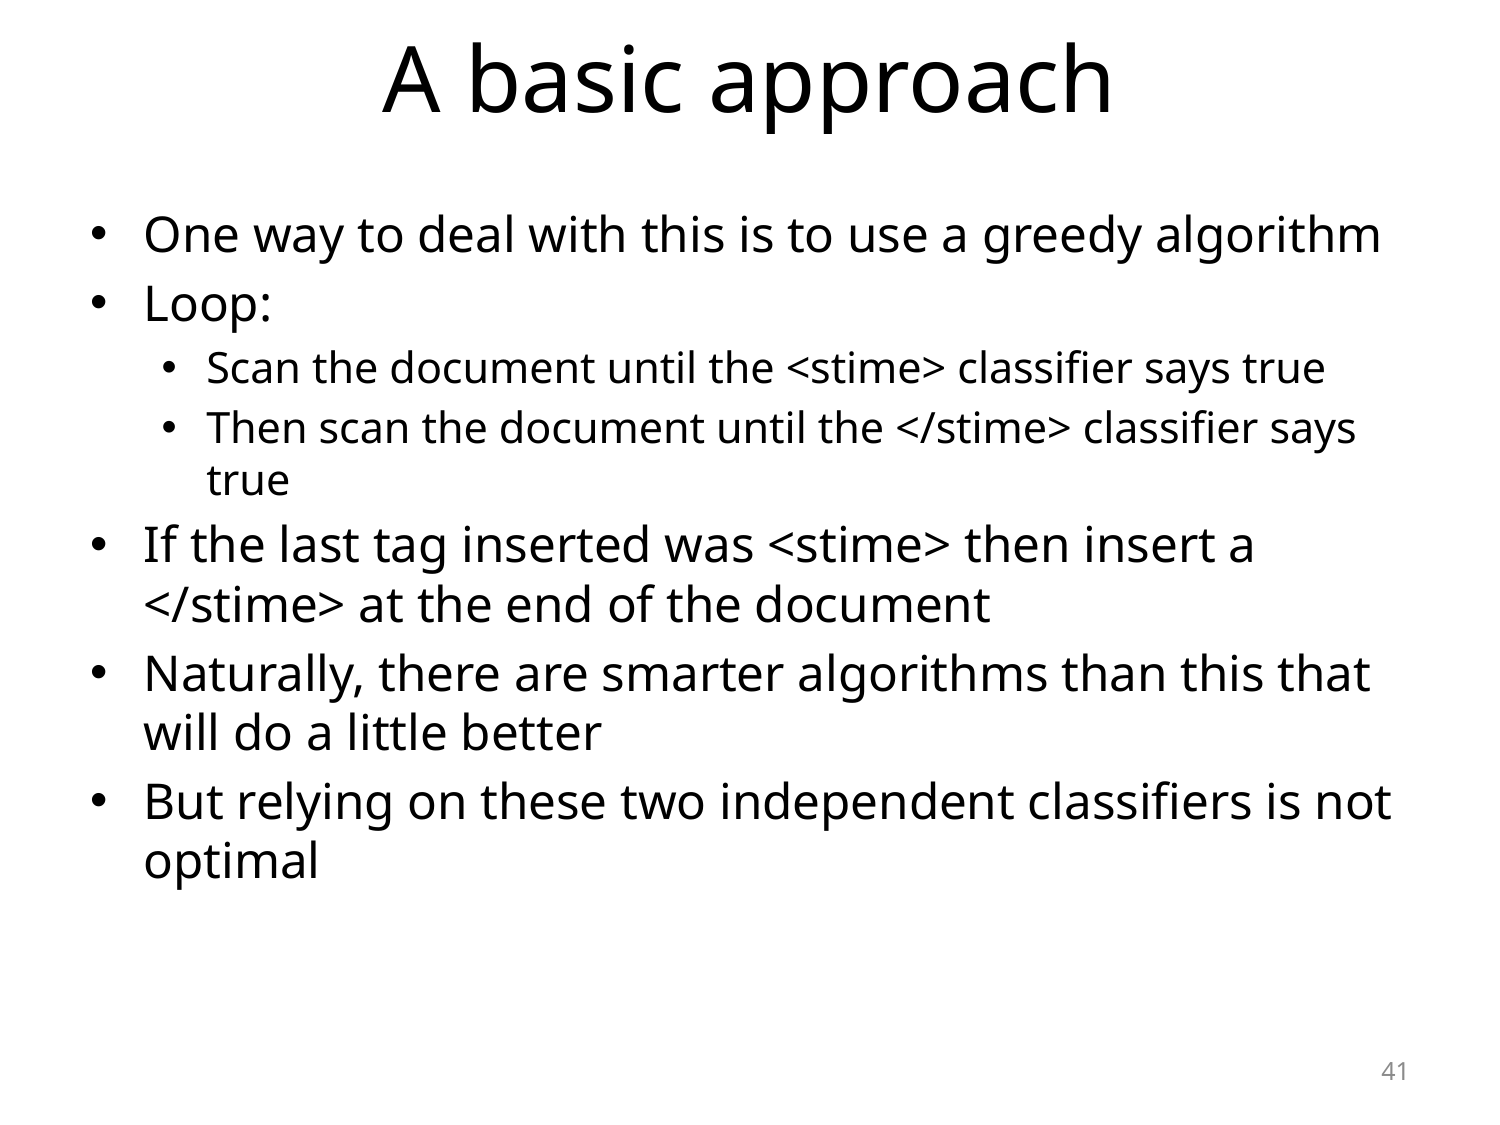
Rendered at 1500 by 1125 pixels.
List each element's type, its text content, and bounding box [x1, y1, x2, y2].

title A basic approach [75, 0, 1425, 152]
list One way to deal with this is to use a greedy algorithm Loop: Scan the document until the <stime> classifier says true Then scan the document until the </stime> classifier says true If the last tag inserted was <stime> then insert a </stime> at the end of the document Naturally, there are smarter algorithms than this that will do a little better But relying on these two independent classifiers is not optimal [75, 195, 1425, 1011]
slide_number 41 [1074, 1042, 1425, 1103]
